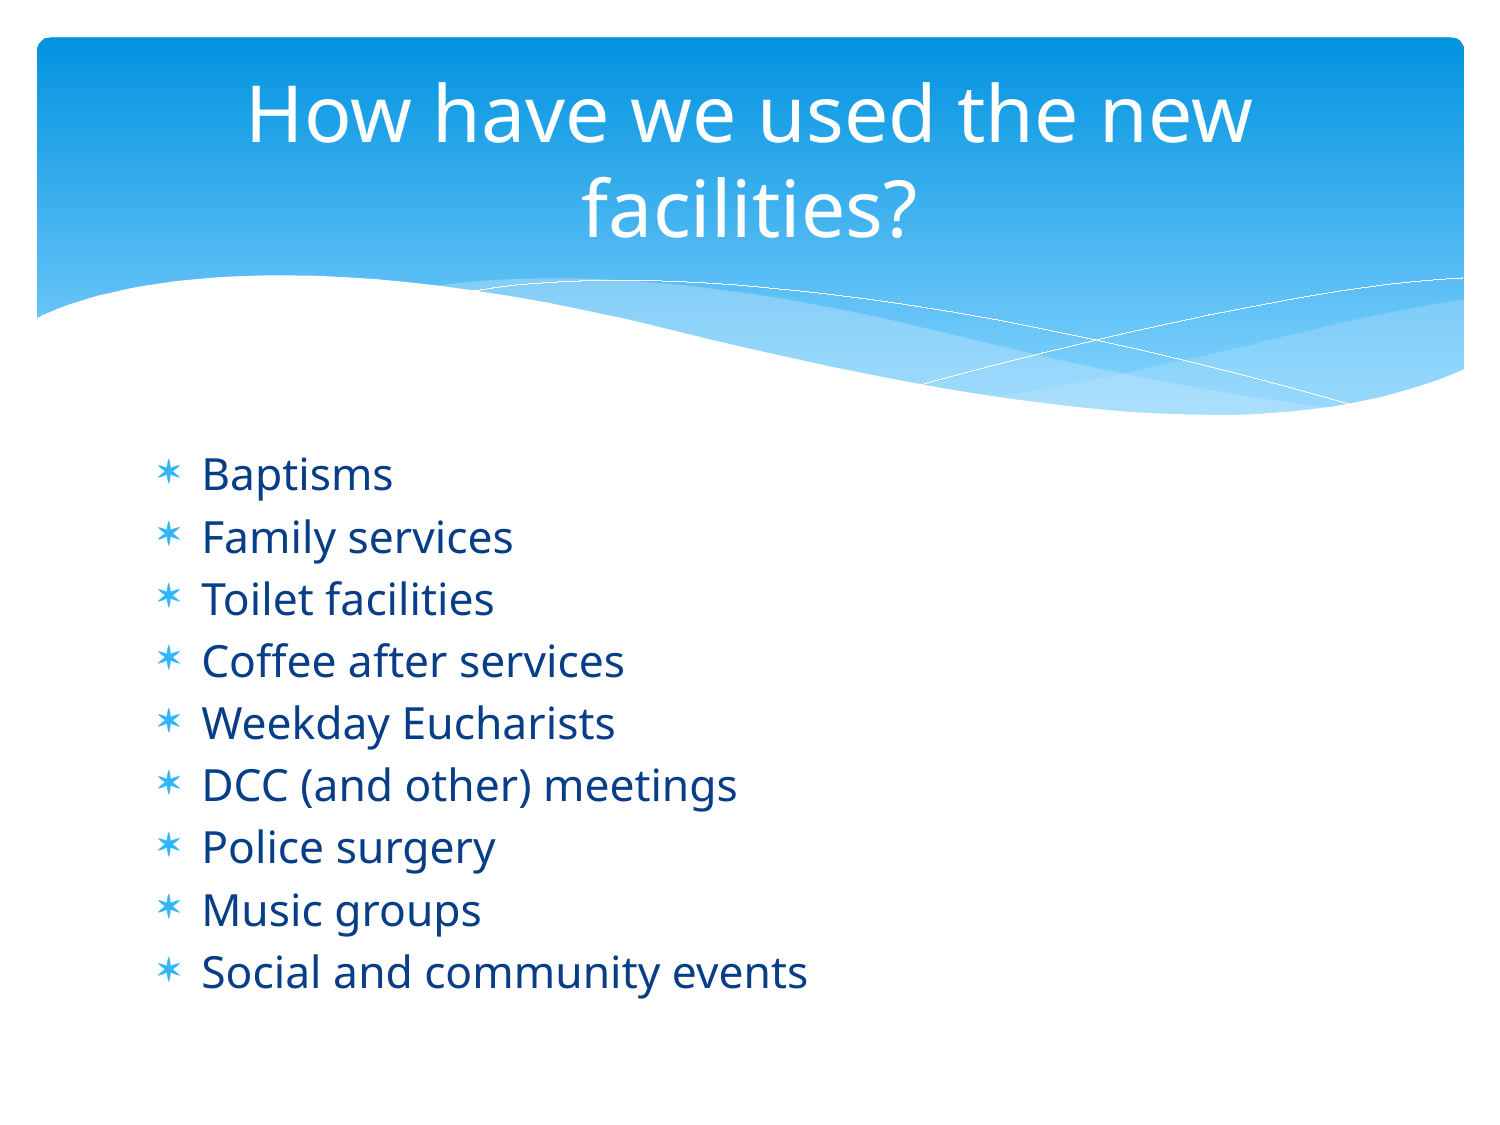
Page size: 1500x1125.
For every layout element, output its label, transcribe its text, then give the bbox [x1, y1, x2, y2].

title How have we used the new facilities? [75, 55, 1425, 261]
list Baptisms Family services Toilet facilities Coffee after services Weekday Eucharists DCC (and other) meetings Police surgery Music groups Social and community events [143, 438, 1359, 1005]
